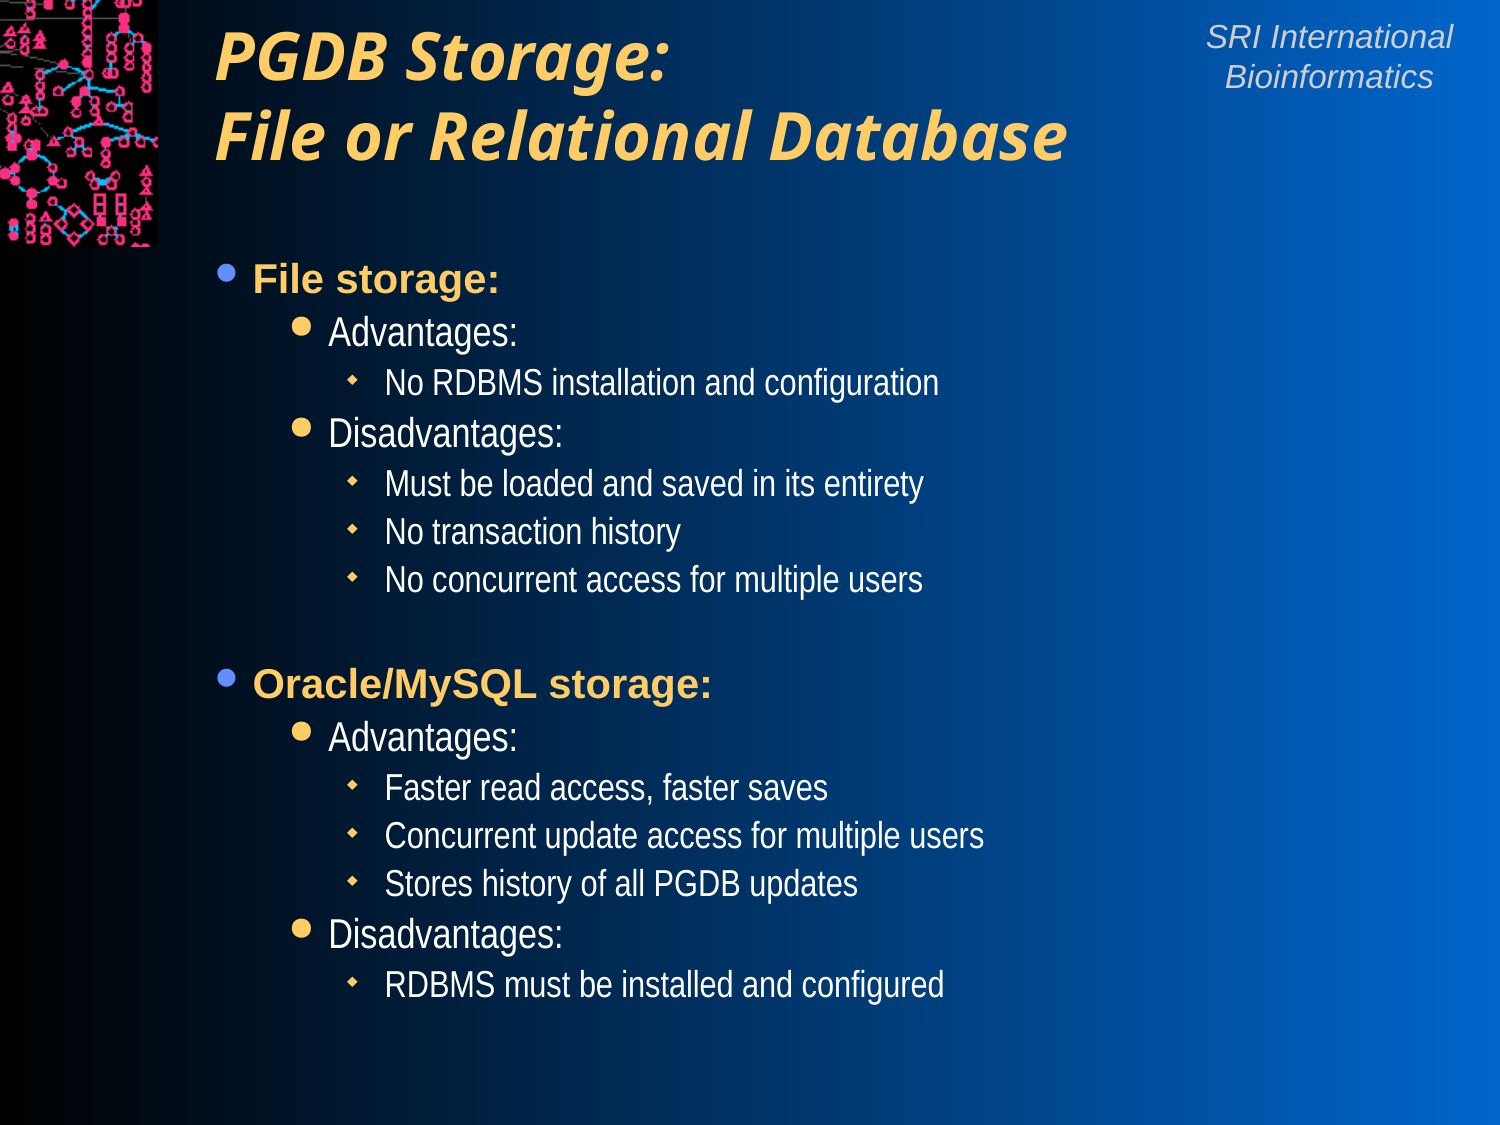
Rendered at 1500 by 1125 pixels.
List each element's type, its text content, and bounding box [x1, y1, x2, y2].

title PGDB Storage: File or Relational Database [199, 0, 1463, 188]
picture [0, 0, 158, 247]
list File storage: Advantages: No RDBMS installation and configuration Disadvantages: Must be loaded and saved in its entirety No transaction history No concurrent access for multiple users Oracle/MySQL storage: Advantages: Faster read access, faster saves Concurrent update access for multiple users Stores history of all PGDB updates Disadvantages: RDBMS must be installed and configured [199, 249, 1463, 1038]
